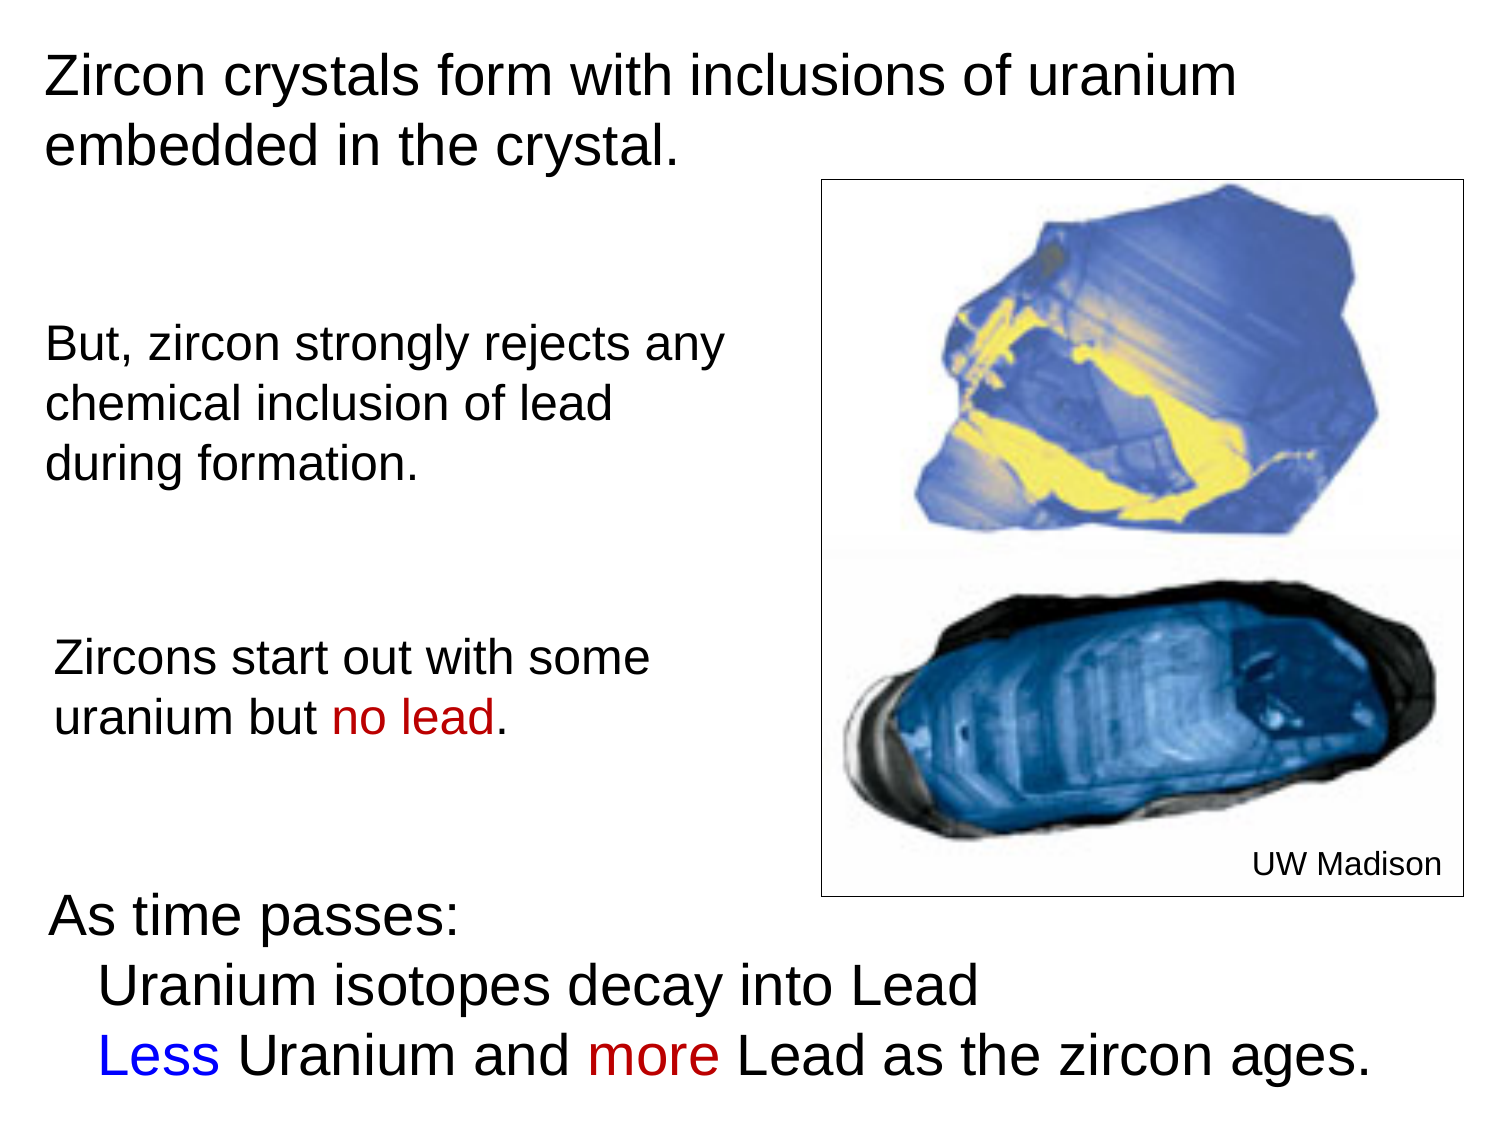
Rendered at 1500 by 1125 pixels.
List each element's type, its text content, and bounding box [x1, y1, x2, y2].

text_box As time passes: Uranium isotopes decay into Lead Less Uranium and more Lead as the zircon ages. [33, 870, 1389, 1095]
text_box Zircon crystals form with inclusions of uranium embedded in the crystal. [30, 29, 1464, 185]
text_box Zircons start out with some uranium but no lead. [38, 616, 667, 752]
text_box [821, 179, 1465, 897]
text_box But, zircon strongly rejects any chemical inclusion of lead during formation. [30, 303, 795, 498]
